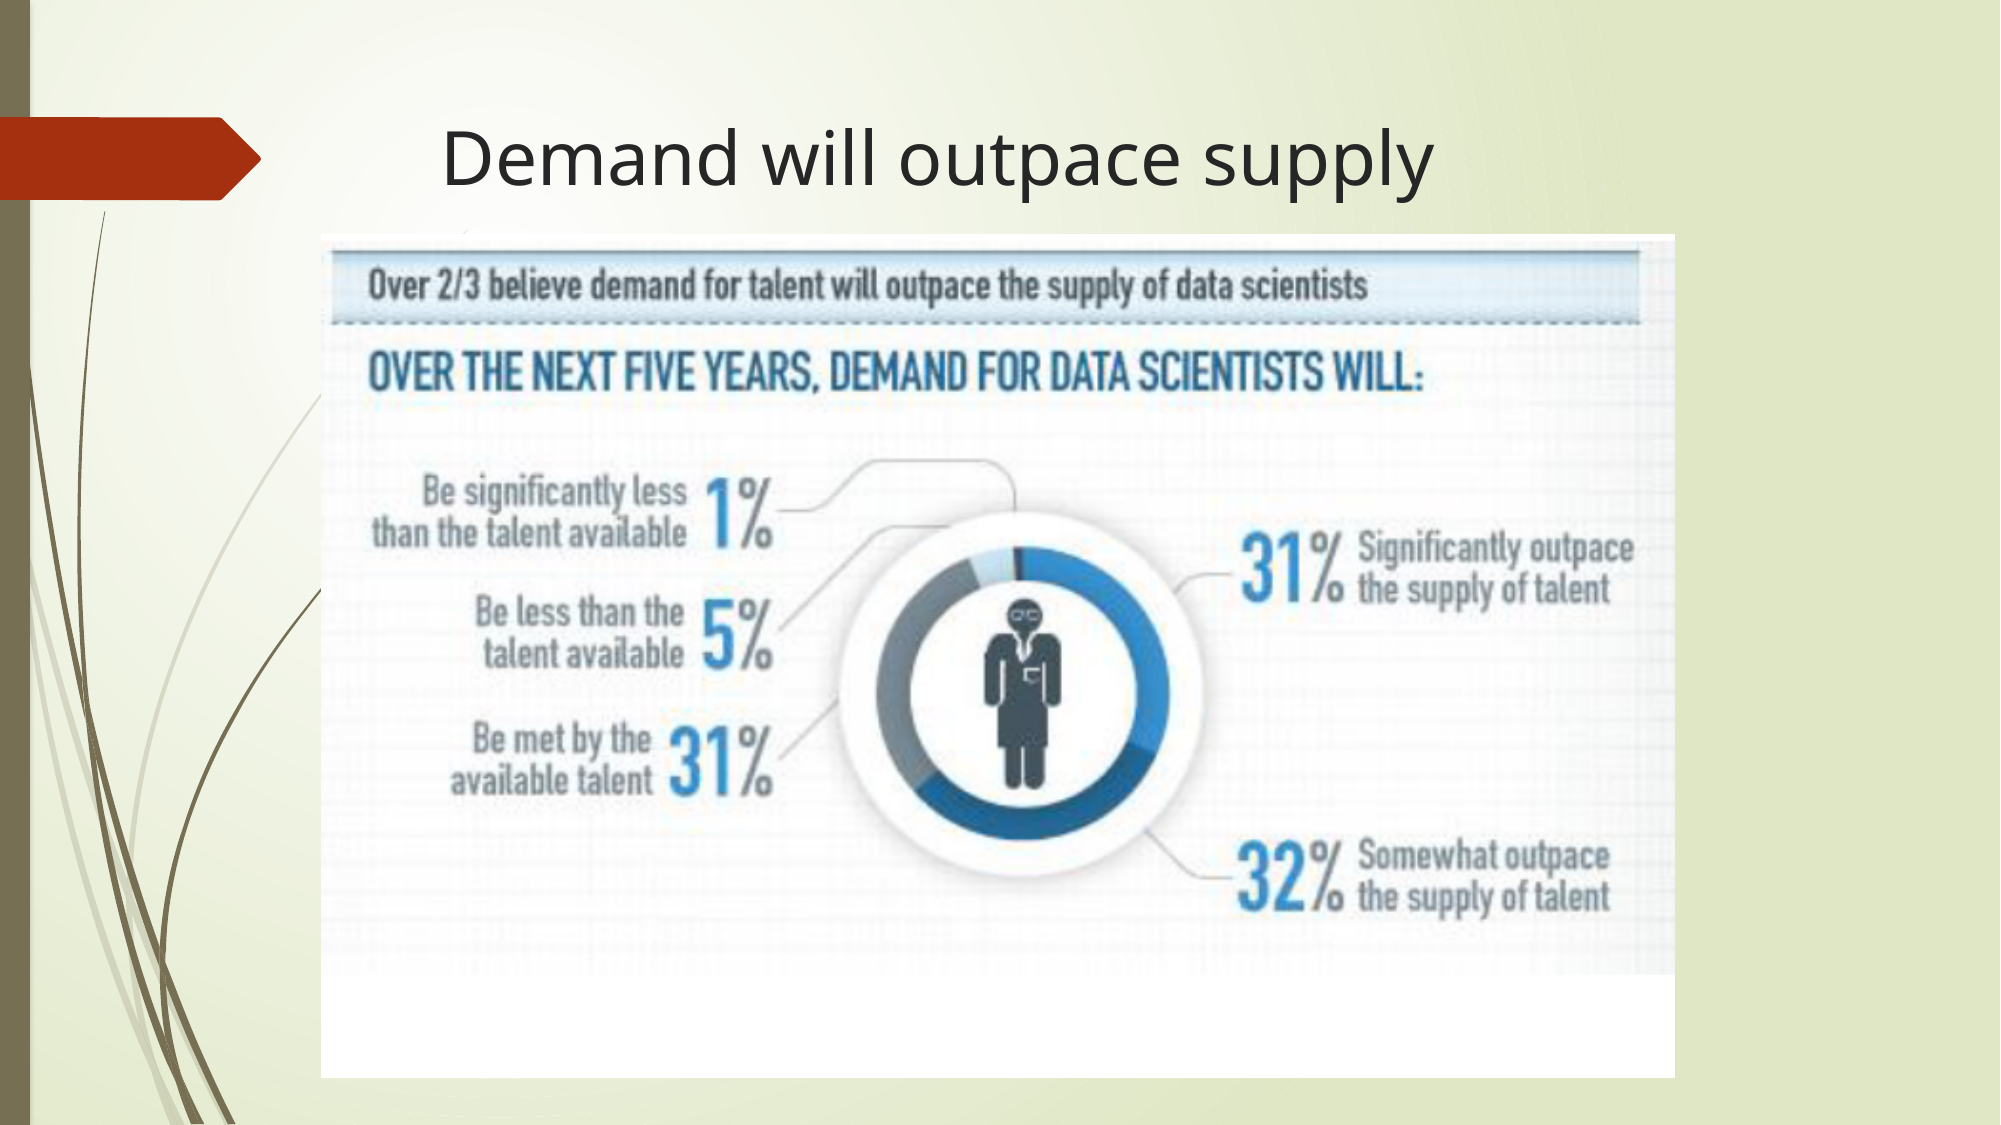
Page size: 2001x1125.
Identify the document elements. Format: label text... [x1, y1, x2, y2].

picture [321, 234, 1676, 1079]
title Demand will outpace supply [425, 102, 1888, 313]
